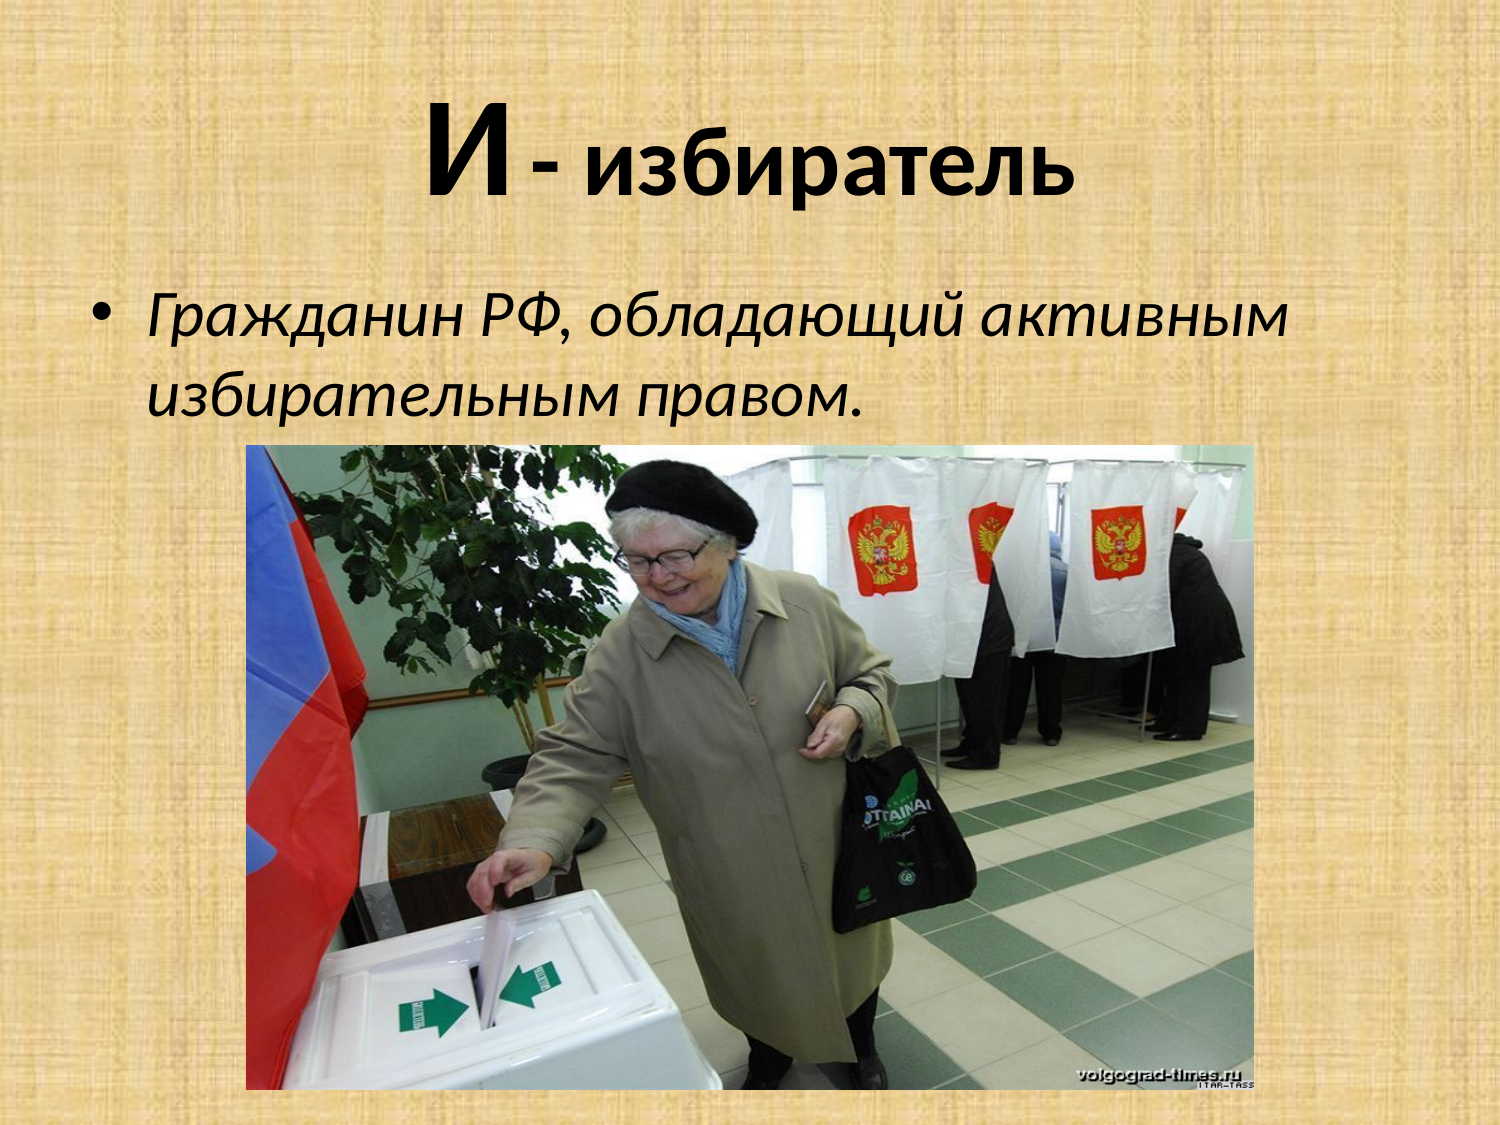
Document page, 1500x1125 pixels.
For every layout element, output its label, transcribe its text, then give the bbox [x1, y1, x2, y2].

list Гражданин РФ, обладающий активным избирательным правом. [75, 262, 1425, 1005]
picture [0, 0, 1500, 1125]
title И - избиратель [75, 45, 1425, 233]
